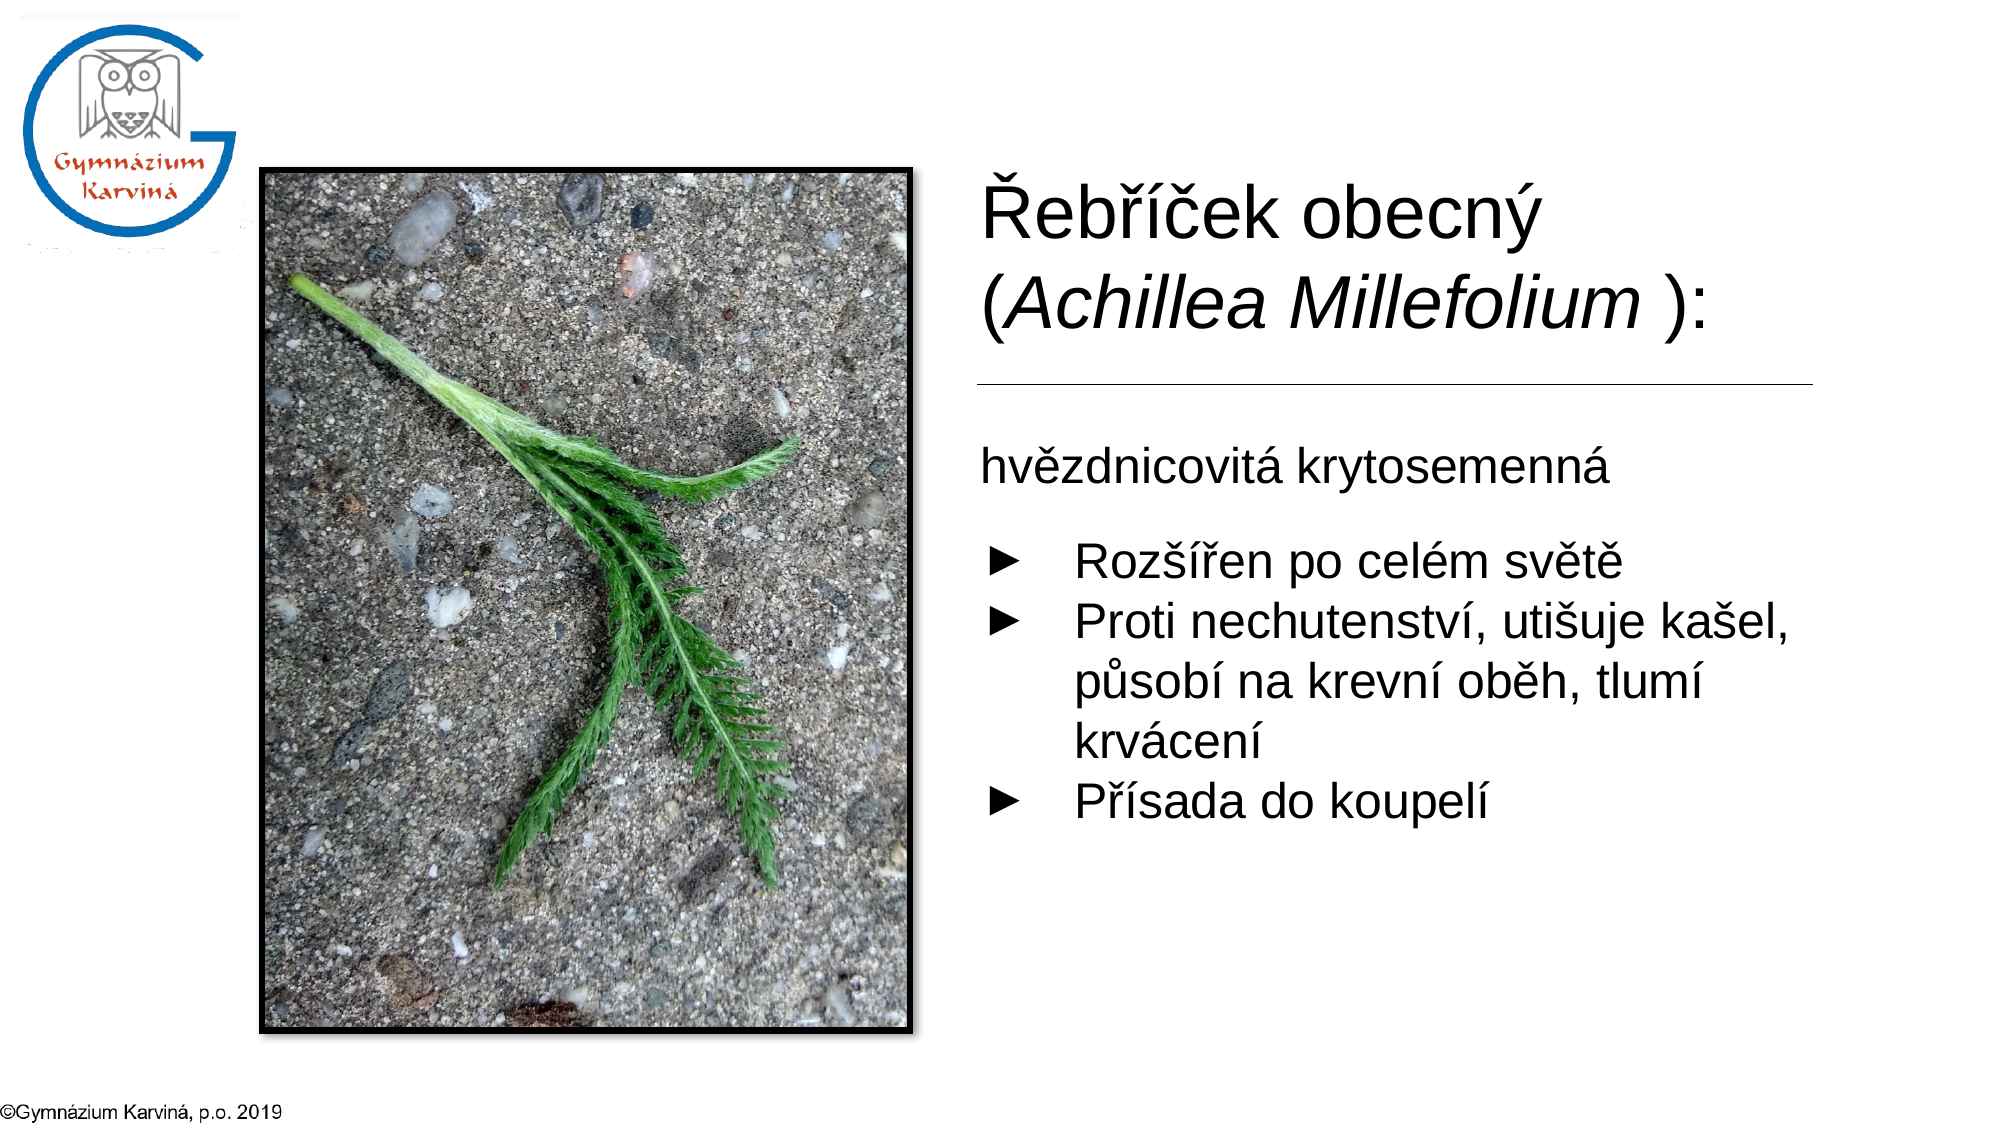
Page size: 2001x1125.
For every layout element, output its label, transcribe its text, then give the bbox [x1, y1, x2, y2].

picture [0, 0, 2000, 1125]
text_box Řebříček obecný (Achillea Millefolium ): hvězdnicovitá krytosemenná Rozšířen po celém světě Proti nechutenství, utišuje kašel, působí na krevní oběh, tlumí krvácení Přísada do koupelí [965, 155, 1825, 1110]
